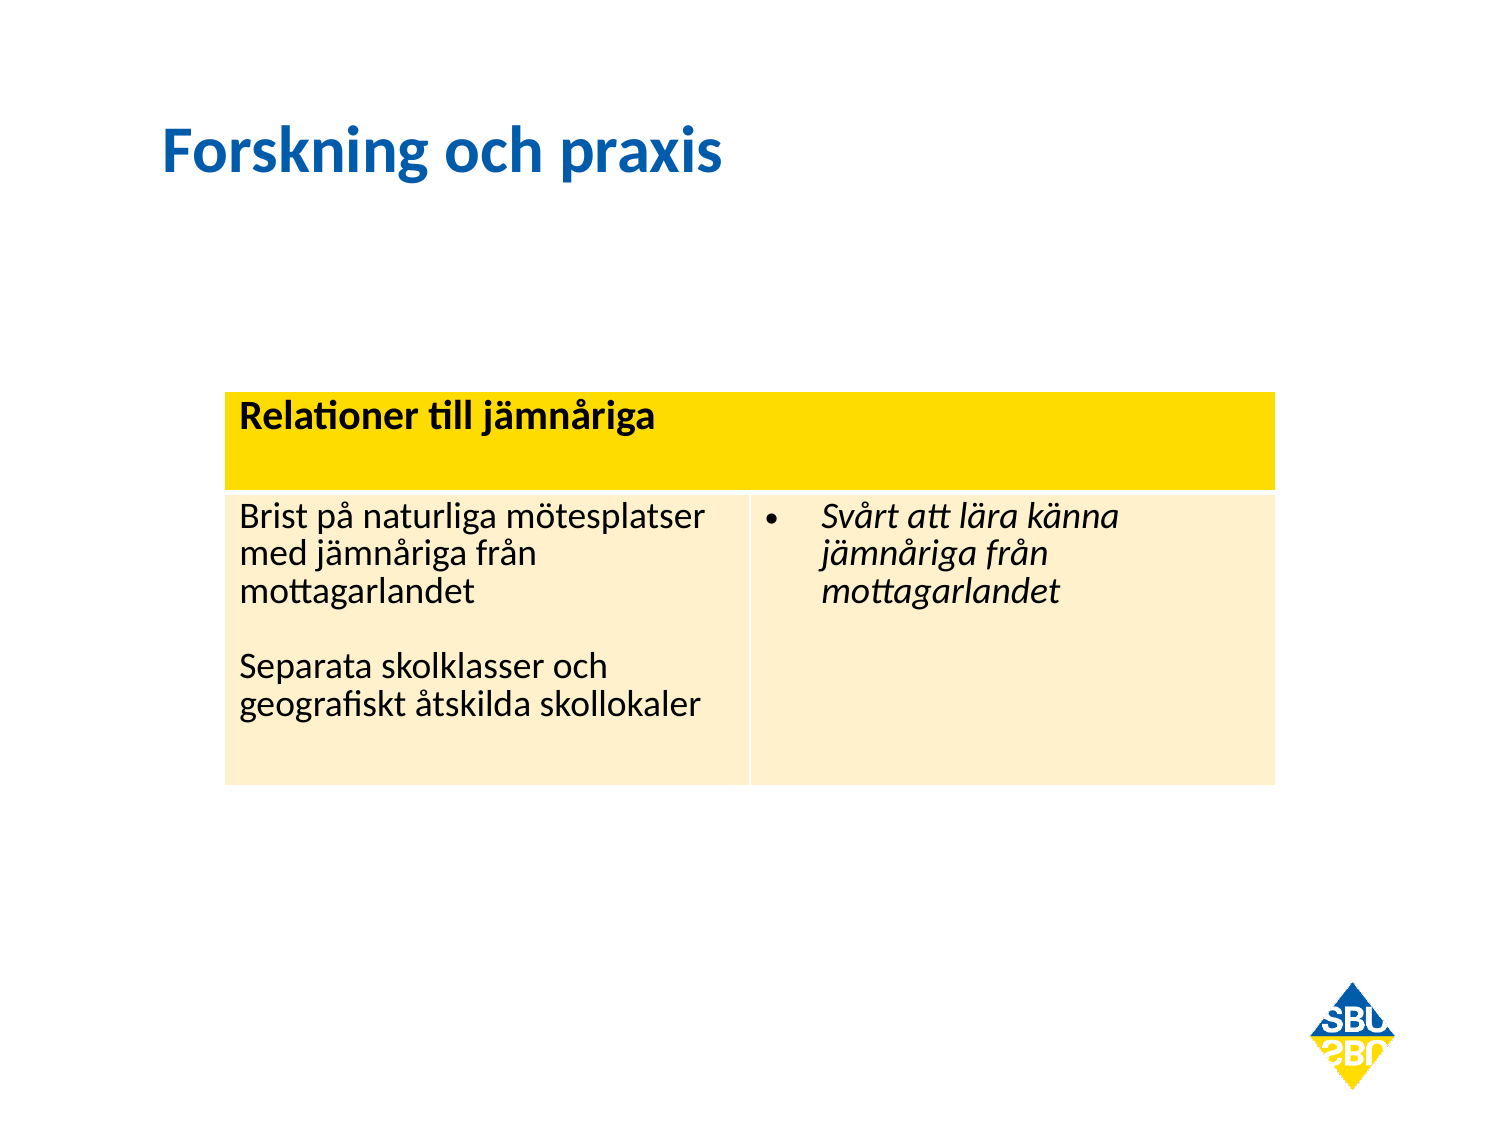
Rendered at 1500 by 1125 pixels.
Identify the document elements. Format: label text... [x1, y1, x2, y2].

table_cell Brist på naturliga mötesplatser med jämnåriga från mottagarlandet Separata skolklasser och geografiskt åtskilda skollokaler [225, 495, 749, 785]
table_header Relationer till jämnåriga [225, 392, 1275, 490]
table_cell Svårt att lära känna jämnåriga från mottagarlandet [751, 495, 1275, 785]
picture [1302, 972, 1403, 1101]
title Forskning och praxis [147, 98, 1353, 276]
